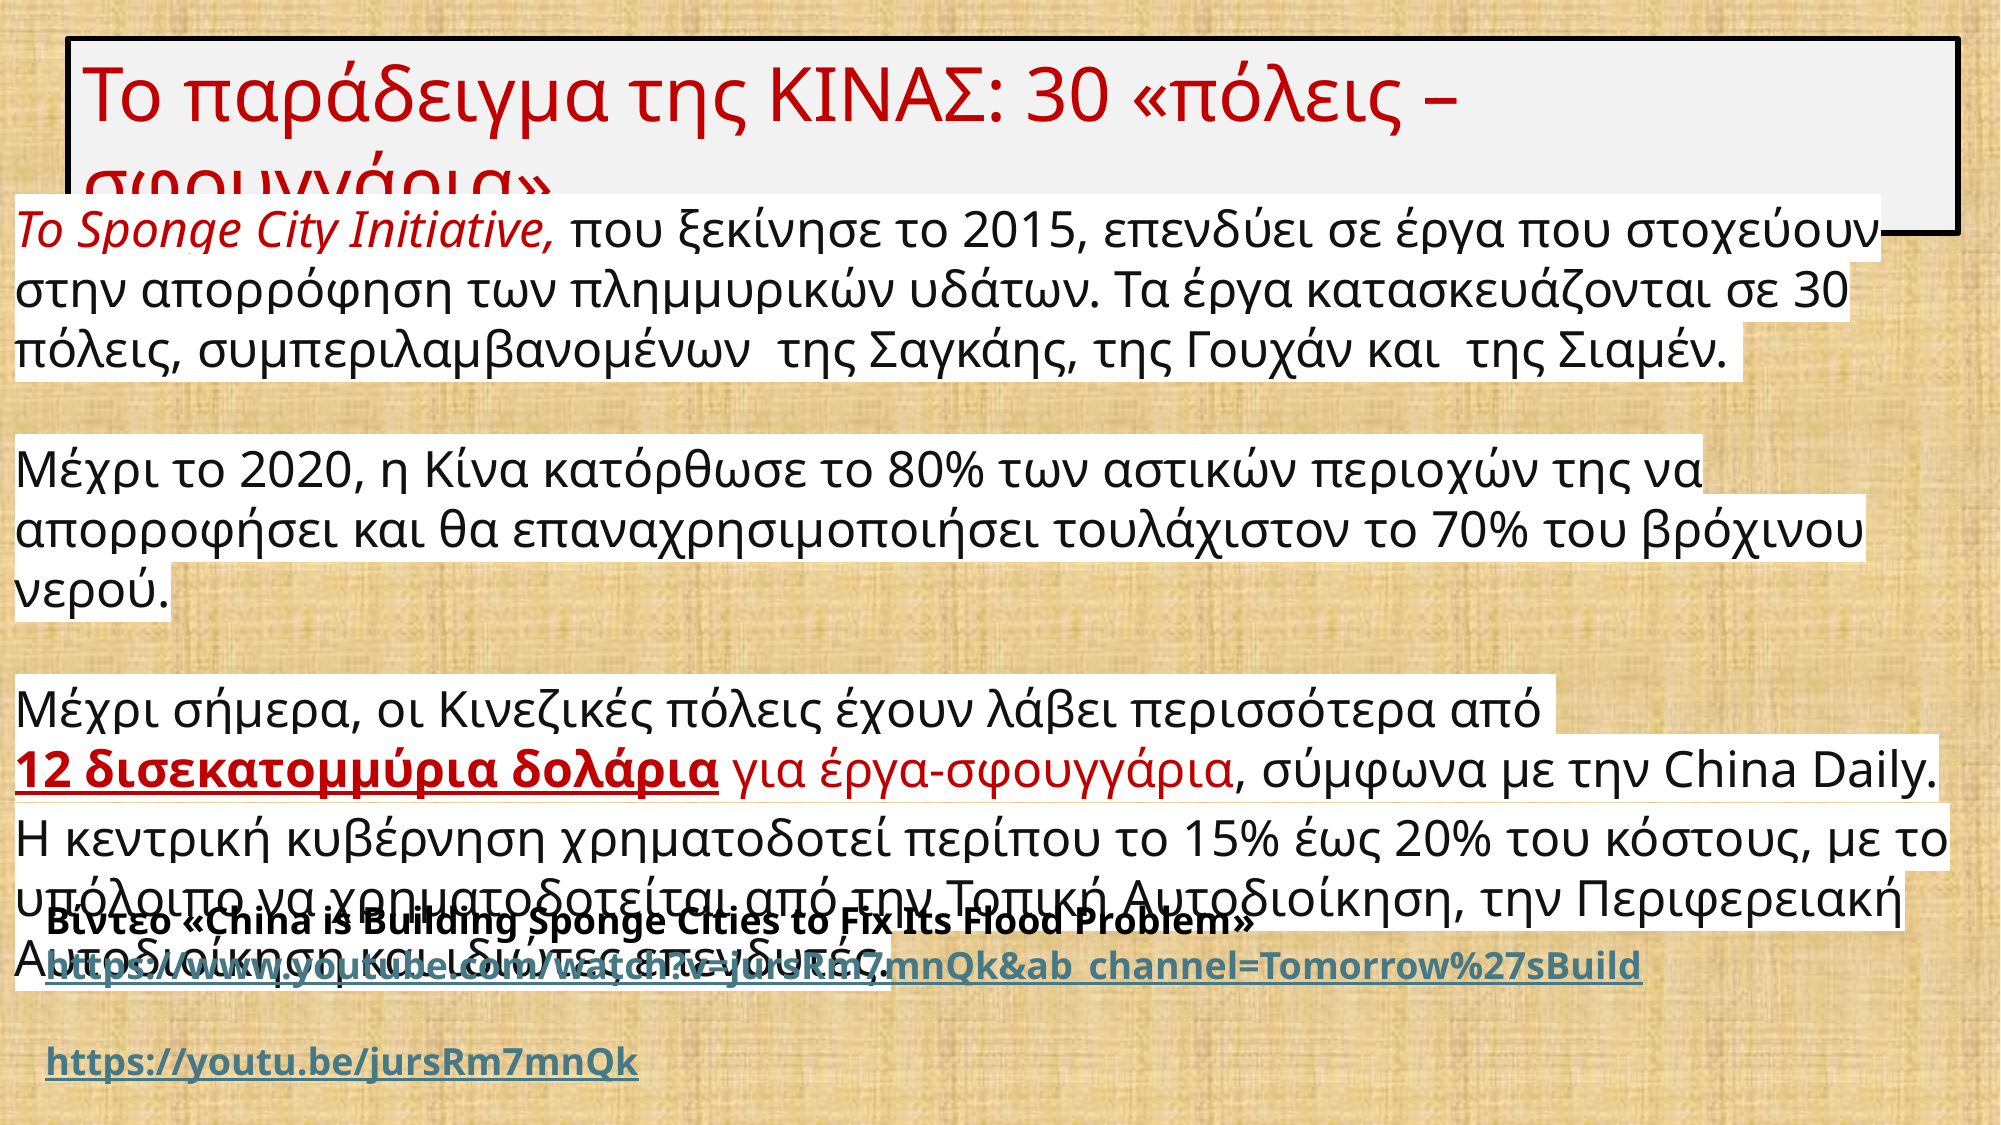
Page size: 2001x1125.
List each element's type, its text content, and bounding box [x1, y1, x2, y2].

text_box Το παράδειγμα της ΚΙΝΑΣ: 30 «πόλεις – σφουγγάρια» [67, 38, 1958, 190]
picture [0, 0, 2001, 1125]
text_box Βίντεο «China is Building Sponge Cities to Fix Its Flood Problem» https://www.youtube.com/watch?v=jursRm7mnQk&ab_channel=Tomorrow%27sBuild https://youtu.be/jursRm7mnQk [30, 889, 1984, 1097]
text_box Το Sponge City Initiative, που ξεκίνησε το 2015, επενδύει σε έργα που στοχεύουν στην απορρόφηση των πλημμυρικών υδάτων. Τα έργα κατασκευάζονται σε 30 πόλεις, συμπεριλαμβανομένων της Σαγκάης, της Γουχάν και της Σιαμέν. Μέχρι το 2020, η Κίνα κατόρθωσε το 80% των αστικών περιοχών της να απορροφήσει και θα επαναχρησιμοποιήσει τουλάχιστον το 70% του βρόχινου νερού. Μέχρι σήμερα, οι Κινεζικές πόλεις έχουν λάβει περισσότερα από 12 δισεκατομμύρια δολάρια για έργα-σφουγγάρια, σύμφωνα με την China Daily. Η κεντρική κυβέρνηση χρηματοδοτεί περίπου το 15% έως 20% του κόστους, με το υπόλοιπο να χρηματοδοτείται από την Τοπική Αυτοδιοίκηση, την Περιφερειακή Αυτοδιοίκηση και ιδιώτες επενδυτές. [0, 190, 1984, 994]
